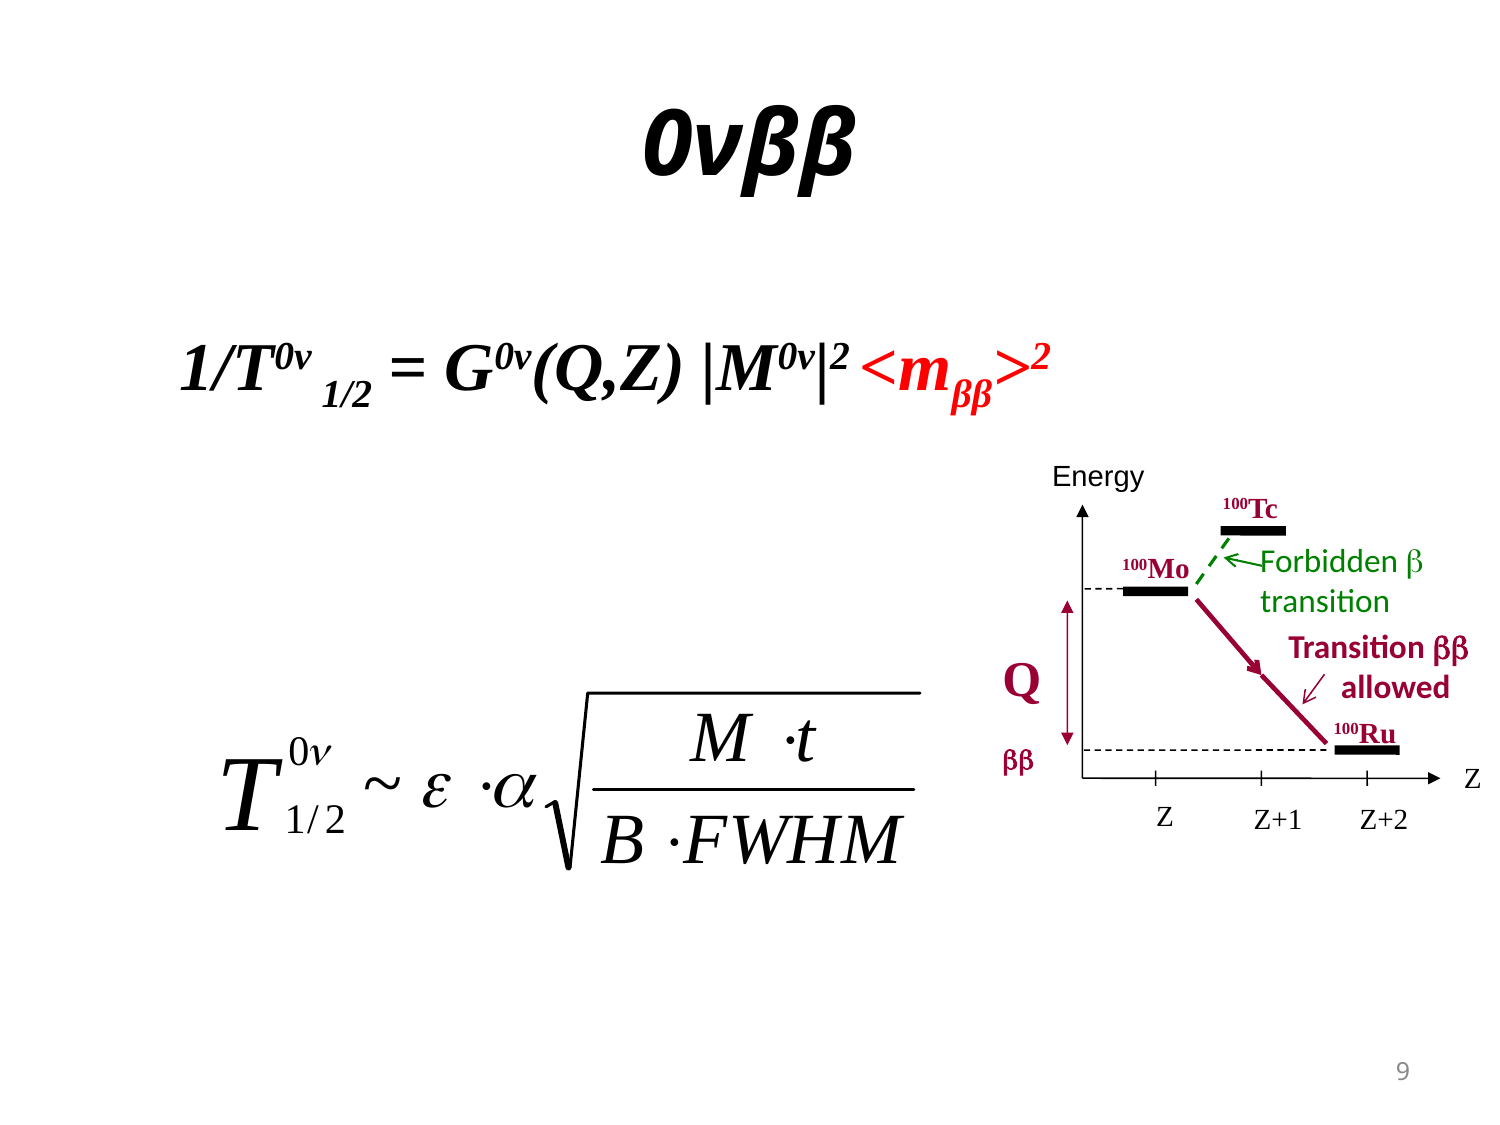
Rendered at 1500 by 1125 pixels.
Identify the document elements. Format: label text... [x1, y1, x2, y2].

list 1/T0ν 1/2 = G0ν(Q,Z) |M0ν|2 <mββ>2 [100, 314, 1451, 480]
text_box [212, 674, 934, 886]
slide_number 9 [1074, 1042, 1425, 1103]
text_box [987, 449, 1500, 844]
title 0νββ [75, 45, 1425, 233]
